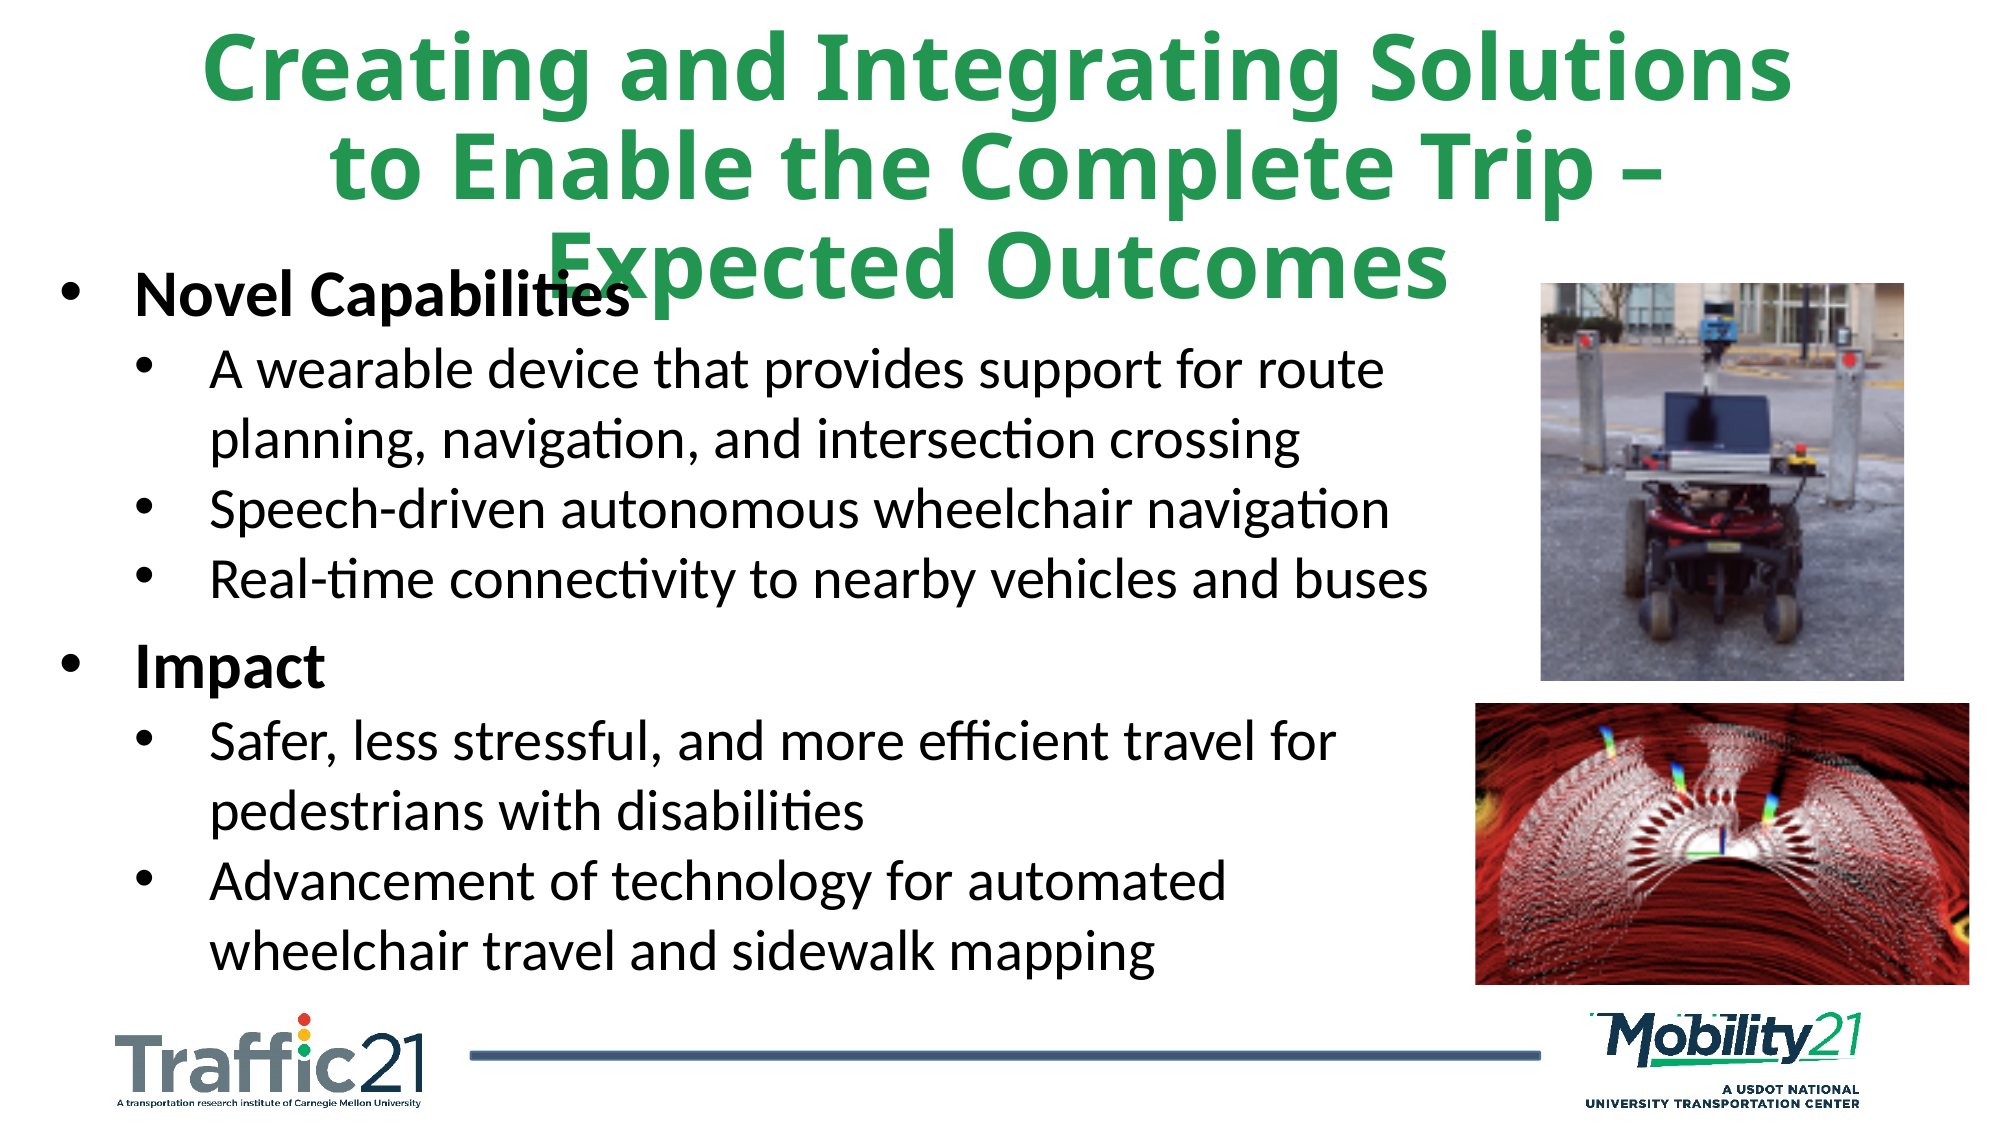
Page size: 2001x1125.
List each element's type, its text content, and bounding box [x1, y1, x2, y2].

picture [1475, 703, 1970, 985]
picture [1586, 1012, 1861, 1108]
picture [1540, 283, 1905, 681]
picture [115, 1013, 422, 1108]
text_box Novel Capabilities A wearable device that provides support for route planning, navigation, and intersection crossing Speech-driven autonomous wheelchair navigation Real-time connectivity to nearby vehicles and buses Impact Safer, less stressful, and more efficient travel for pedestrians with disabilities Advancement of technology for automated wheelchair travel and sidewalk mapping [44, 242, 1504, 990]
text_box Creating and Integrating Solutions to Enable the Complete Trip – Expected Outcomes [141, 14, 1854, 183]
